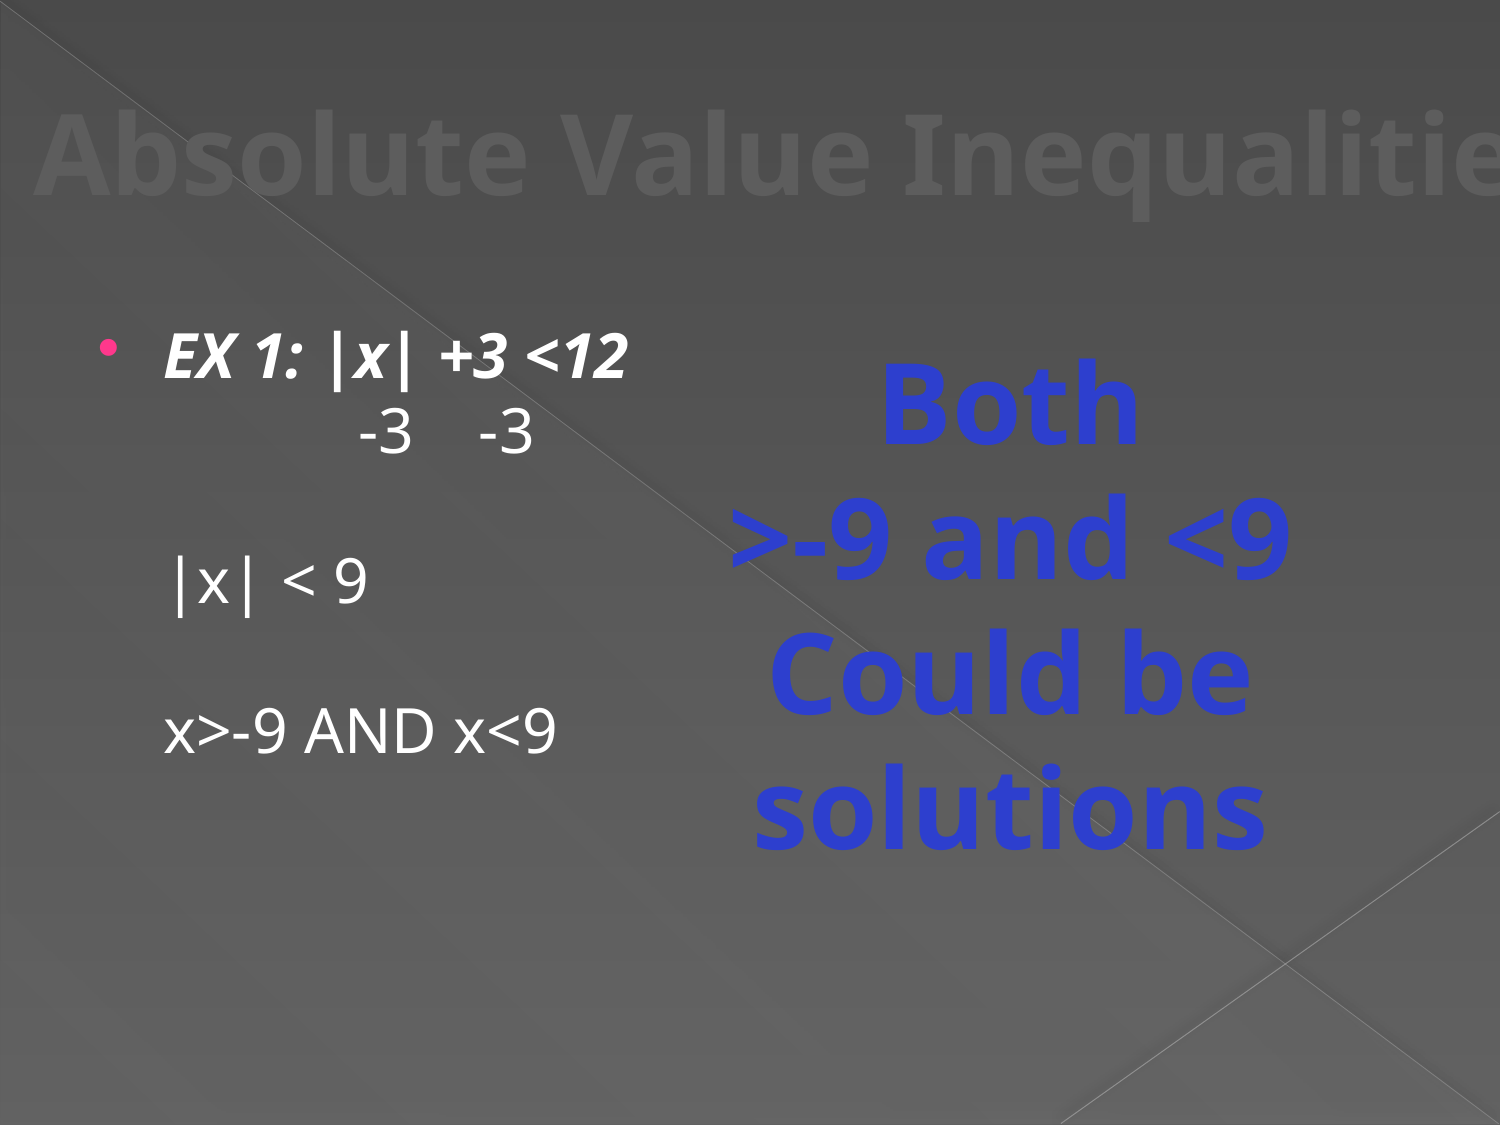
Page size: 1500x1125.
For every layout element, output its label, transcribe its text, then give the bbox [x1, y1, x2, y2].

text_box Both >-9 and <9 Could be solutions [713, 324, 1309, 880]
text_box Absolute Value Inequalities [18, 74, 1500, 225]
list EX 1: |x| +3 <12 -3 -3 |x| < 9 x>-9 AND x<9 [75, 308, 1425, 1059]
